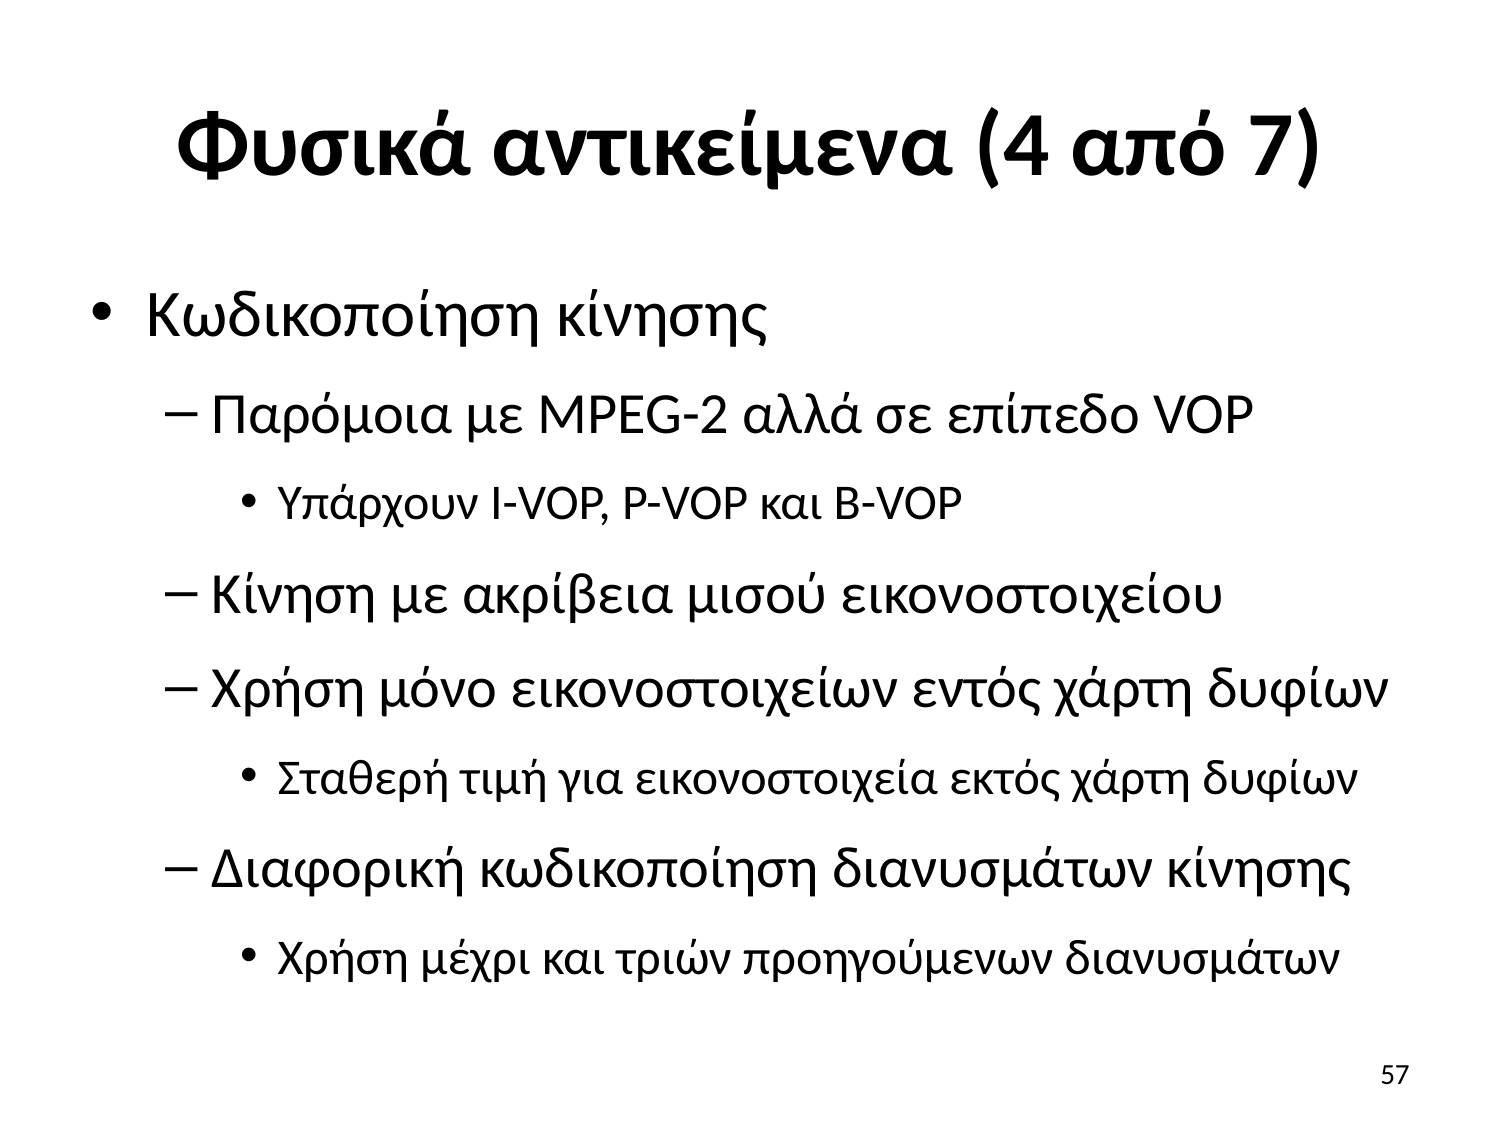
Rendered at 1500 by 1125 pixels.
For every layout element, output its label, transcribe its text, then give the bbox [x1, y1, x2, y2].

list Κωδικοποίηση κίνησης Παρόμοια με MPEG-2 αλλά σε επίπεδο VOP Υπάρχουν I-VOP, P-VOP και B-VOP Κίνηση με ακρίβεια μισού εικονοστοιχείου Χρήση μόνο εικονοστοιχείων εντός χάρτη δυφίων Σταθερή τιμή για εικονοστοιχεία εκτός χάρτη δυφίων Διαφορική κωδικοποίηση διανυσμάτων κίνησης Χρήση μέχρι και τριών προηγούμενων διανυσμάτων [75, 262, 1425, 1005]
title Φυσικά αντικείμενα (4 από 7) [75, 45, 1425, 233]
slide_number 57 [1074, 1042, 1425, 1103]
